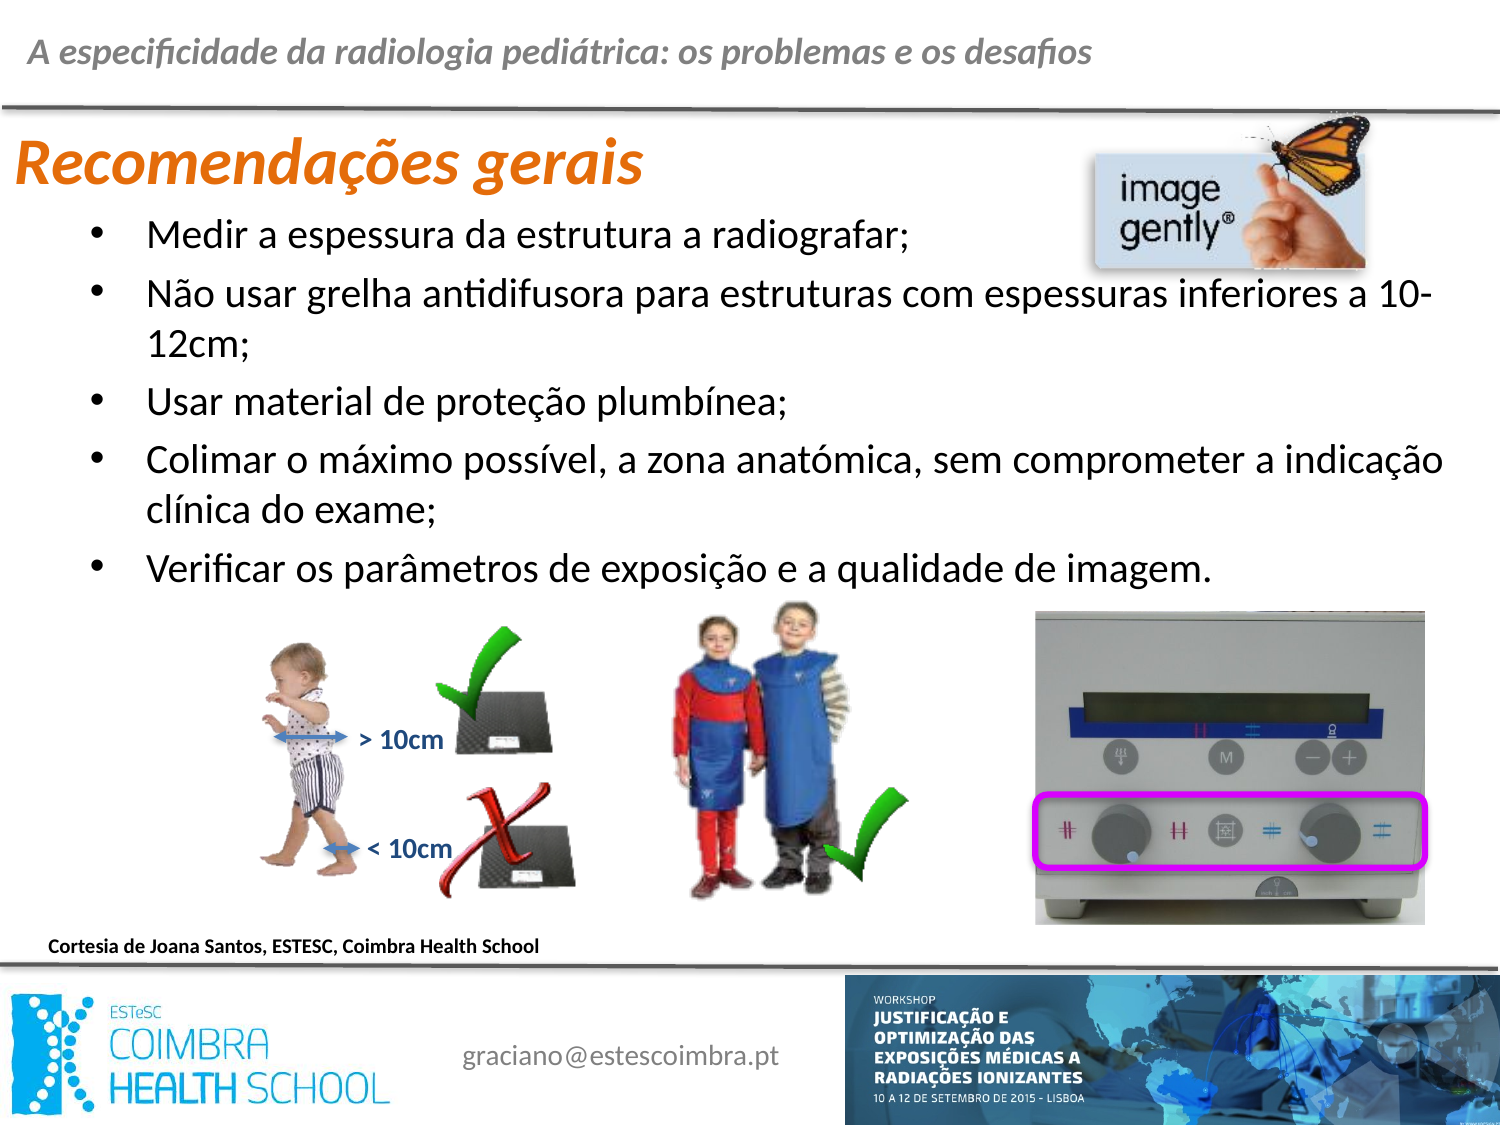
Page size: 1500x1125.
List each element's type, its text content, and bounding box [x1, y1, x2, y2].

picture [0, 983, 400, 1124]
text_box Cortesia de Joana Santos, ESTESC, Coimbra Health School [33, 925, 573, 966]
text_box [639, 587, 918, 905]
picture [1090, 110, 1375, 276]
text_box Medir a espessura da estrutura a radiografar; Não usar grelha antidifusora para estruturas com espessuras inferiores a 10-12cm; Usar material de proteção plumbínea; Colimar o máximo possível, a zona anatómica, sem comprometer a indicação clínica do exame; Verificar os parâmetros de exposição e a qualidade de imagem. [74, 199, 1478, 613]
picture [845, 975, 1500, 1125]
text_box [1035, 611, 1426, 926]
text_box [226, 618, 597, 906]
text_box Recomendações gerais [0, 110, 1036, 205]
